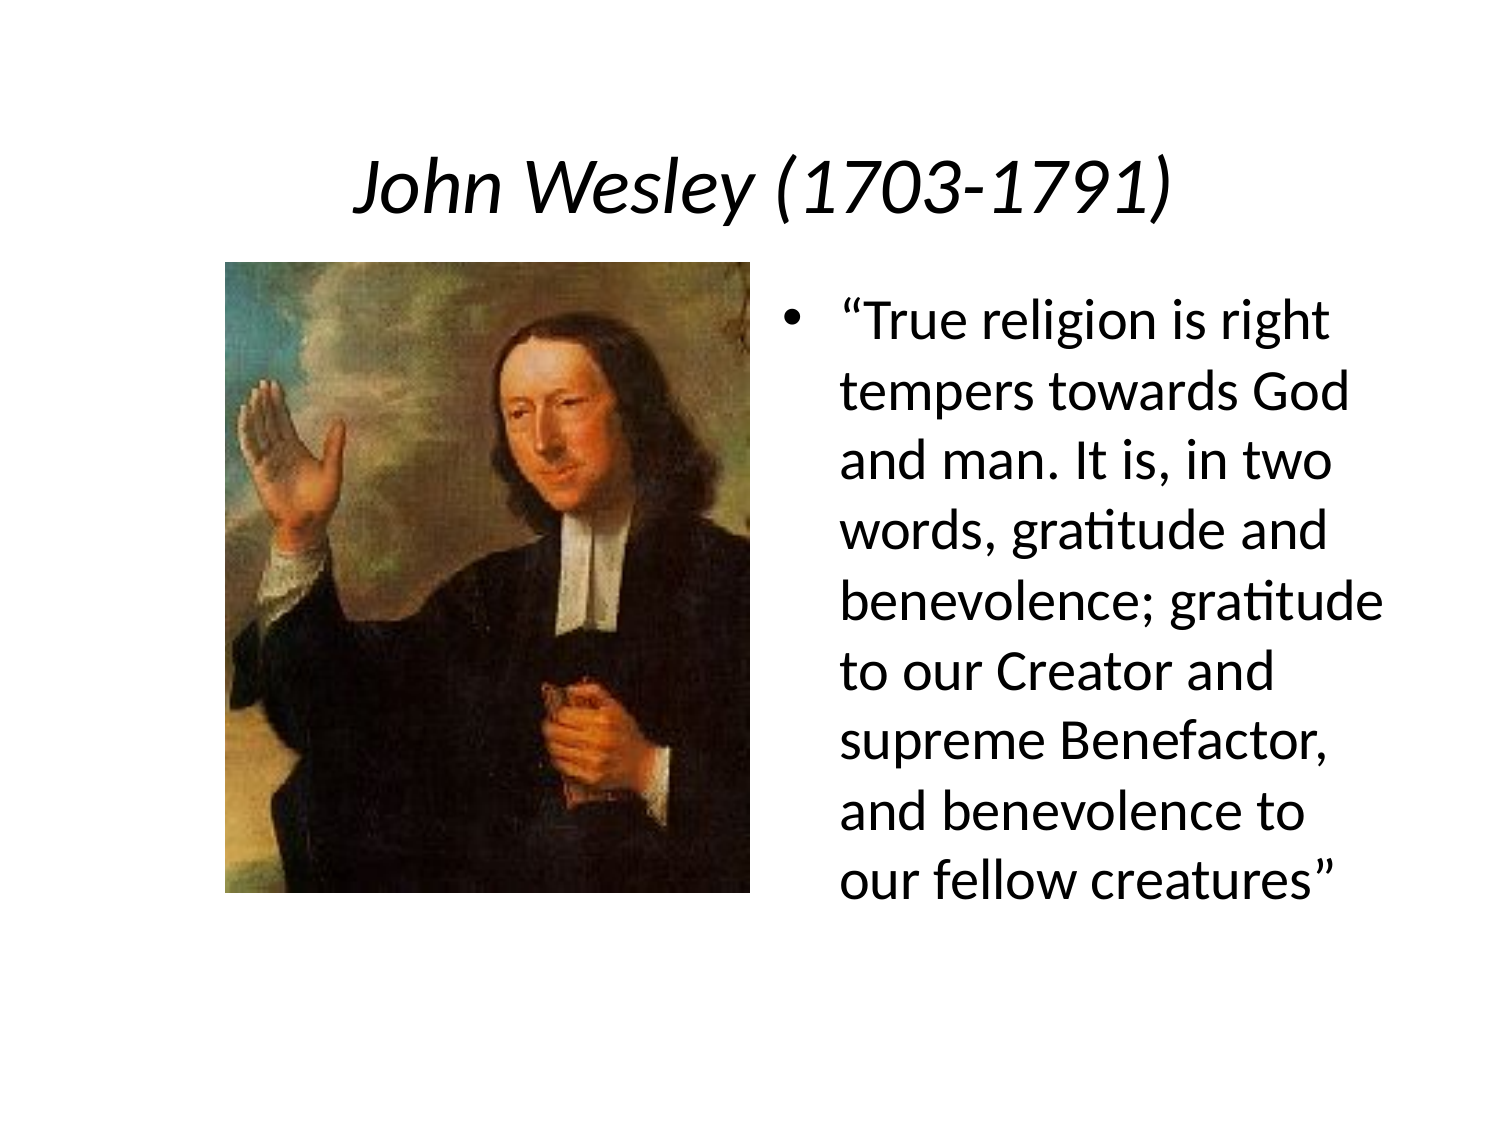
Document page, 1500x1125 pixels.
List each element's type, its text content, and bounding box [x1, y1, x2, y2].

list “True religion is right tempers towards God and man. It is, in two words, gratitude and benevolence; gratitude to our Creator and supreme Benefactor, and benevolence to our fellow creatures” [767, 273, 1413, 961]
title John Wesley (1703-1791) [37, 124, 1401, 238]
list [224, 262, 751, 893]
